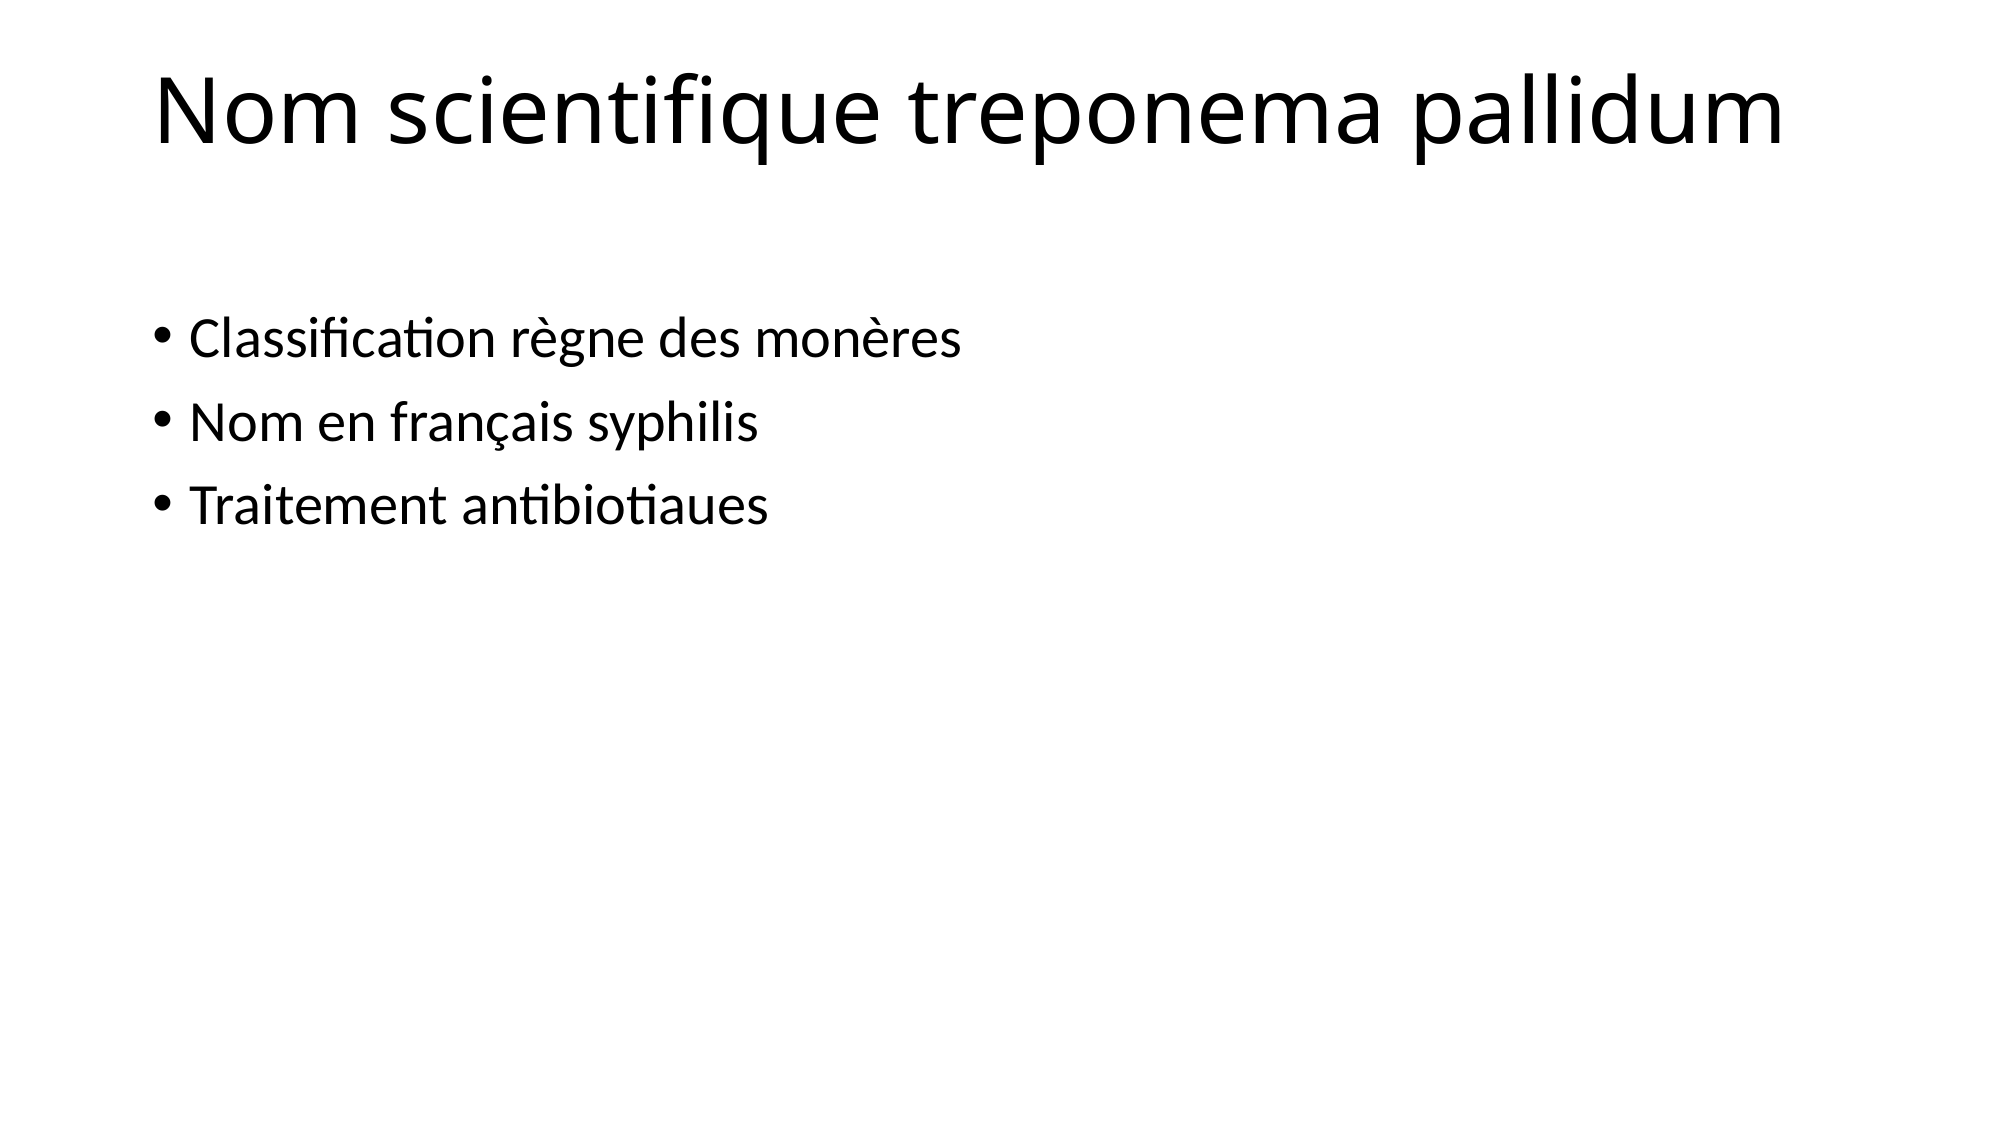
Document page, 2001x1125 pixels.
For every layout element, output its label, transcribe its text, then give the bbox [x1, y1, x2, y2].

title Nom scientifique treponema pallidum [137, 59, 1863, 278]
list Classification règne des monères Nom en français syphilis Traitement antibiotiaues [137, 299, 1863, 1014]
